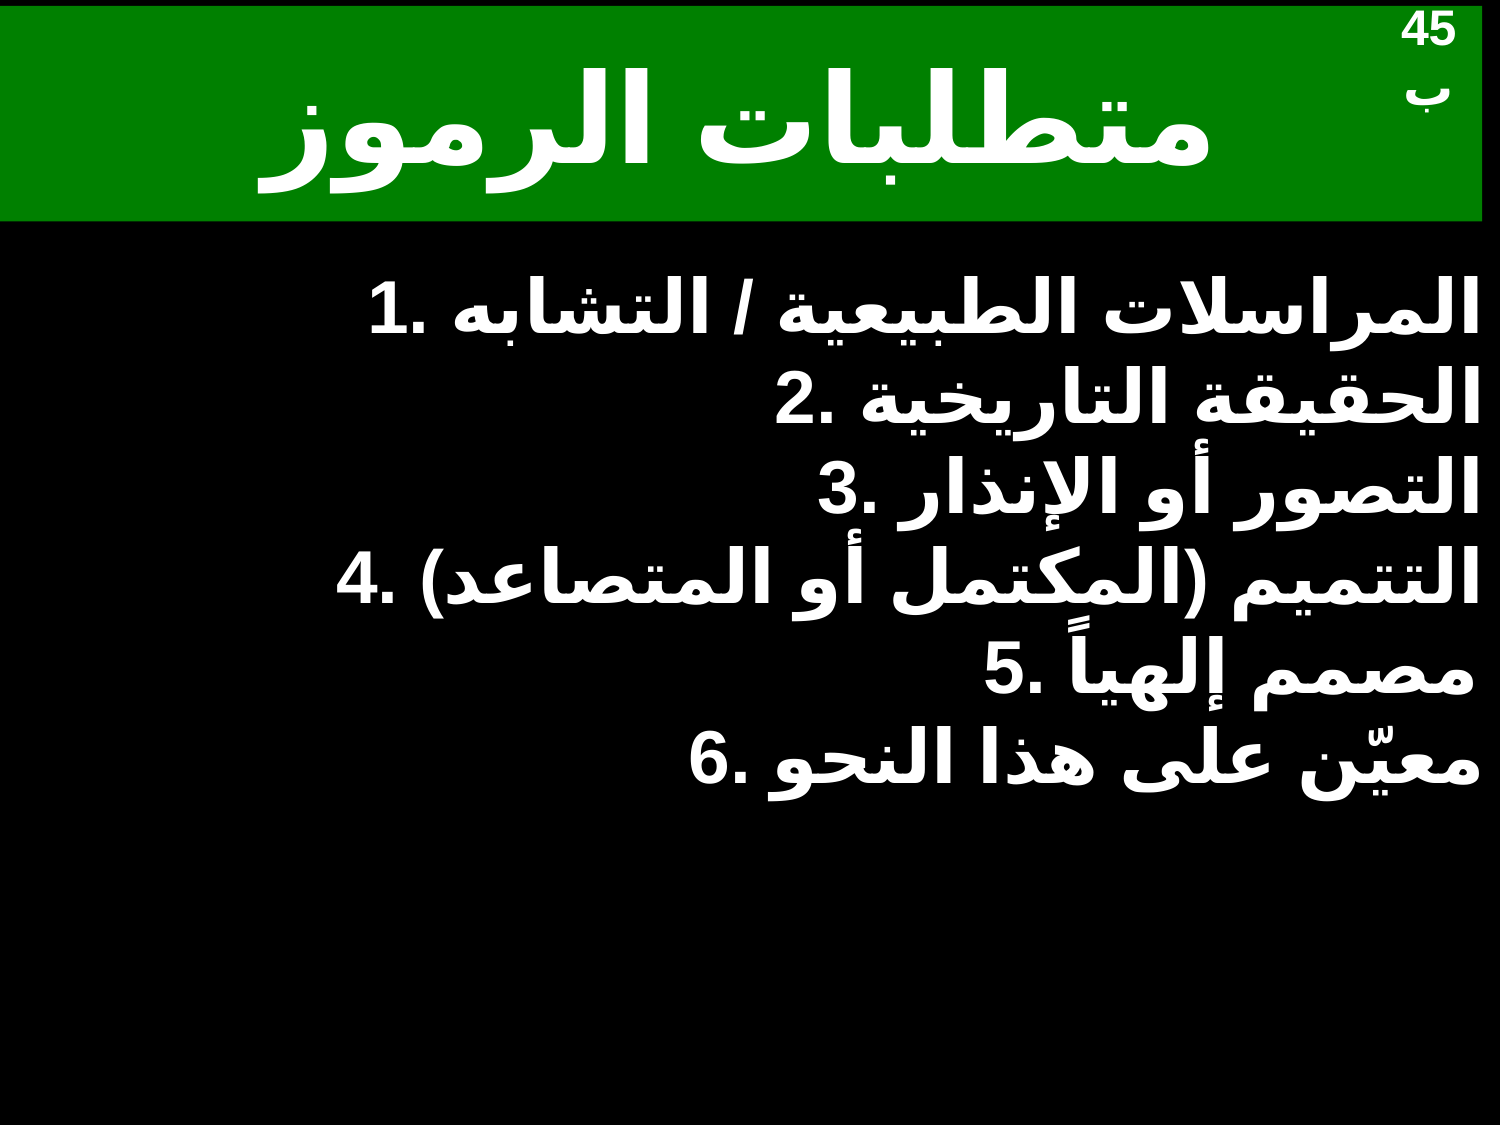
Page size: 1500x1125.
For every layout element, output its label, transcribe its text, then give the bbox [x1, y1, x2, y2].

text_box 45ب [1364, 12, 1493, 99]
text_box 1. المراسلات الطبيعية / التشابه 2. الحقيقة التاريخية 3. التصور أو الإنذار 4. التتميم (المكتمل أو المتصاعد) 5. مصمم إلهياً 6. معيّن على هذا النحو [5, 251, 1500, 1078]
title متطلبات الرموز [0, 5, 1483, 222]
